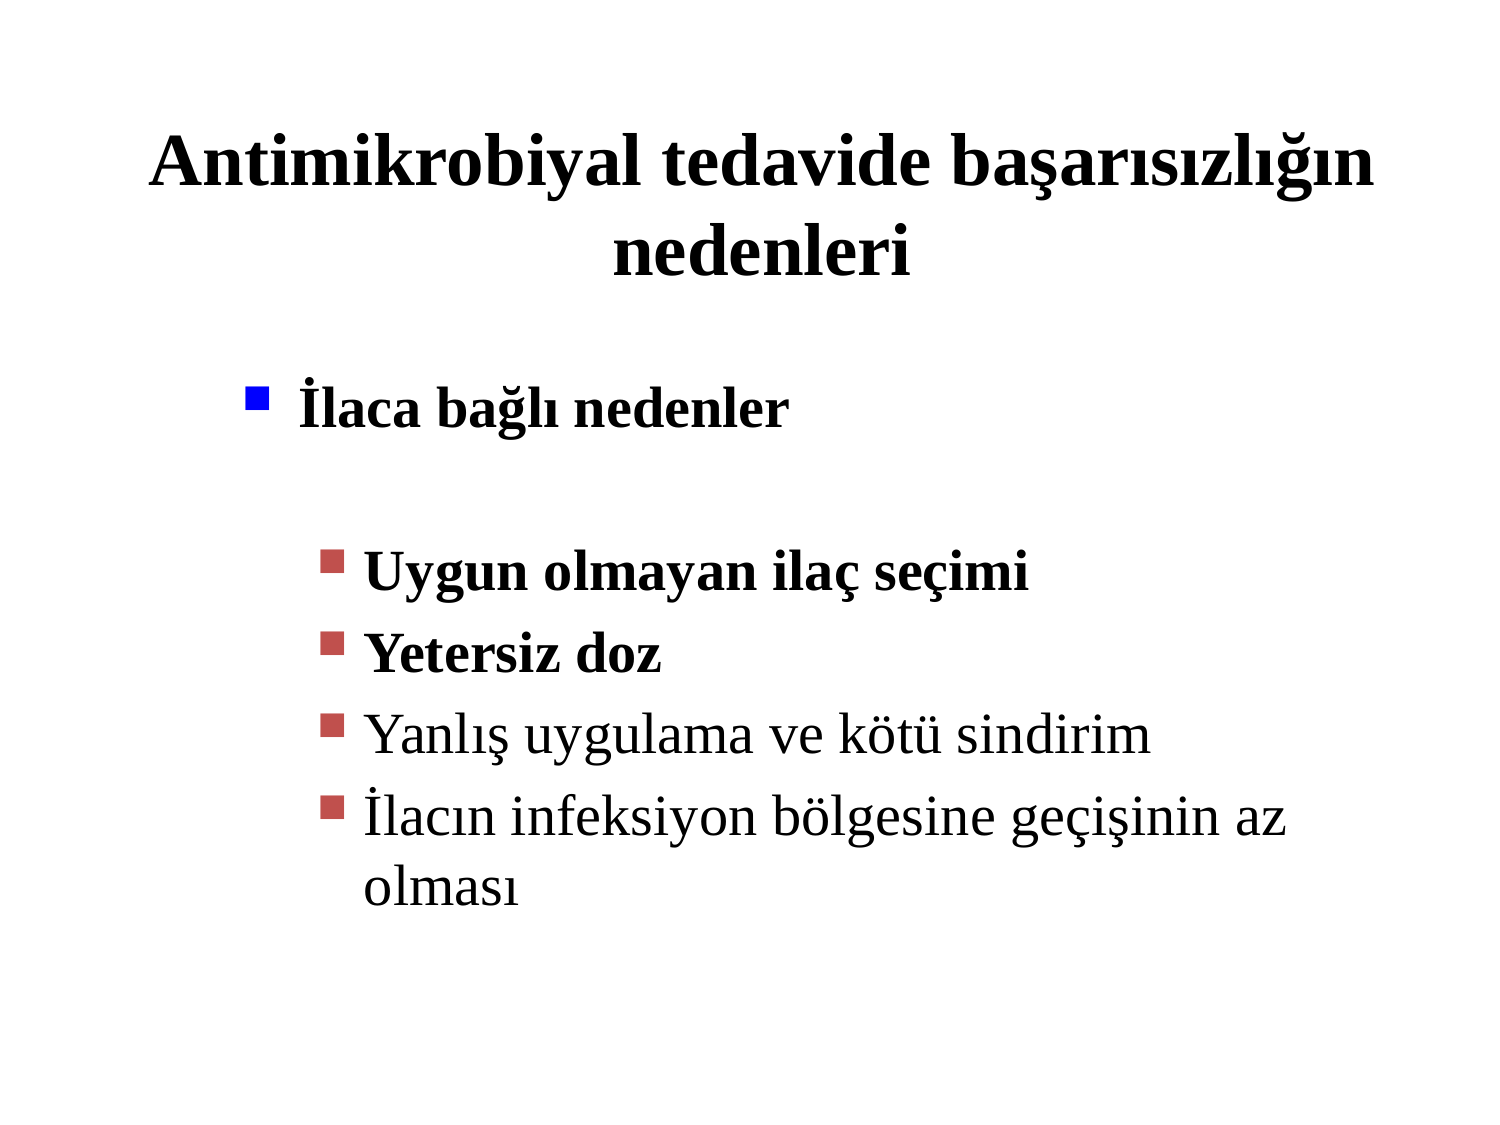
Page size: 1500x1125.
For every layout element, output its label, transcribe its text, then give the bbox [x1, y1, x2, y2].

title Antimikrobiyal tedavide başarısızlığın nedenleri [105, 99, 1419, 300]
text_box İlaca bağlı nedenler Uygun olmayan ilaç seçimi Yetersiz doz Yanlış uygulama ve kötü sindirim İlacın infeksiyon bölgesine geçişinin az olması [227, 361, 1353, 937]
